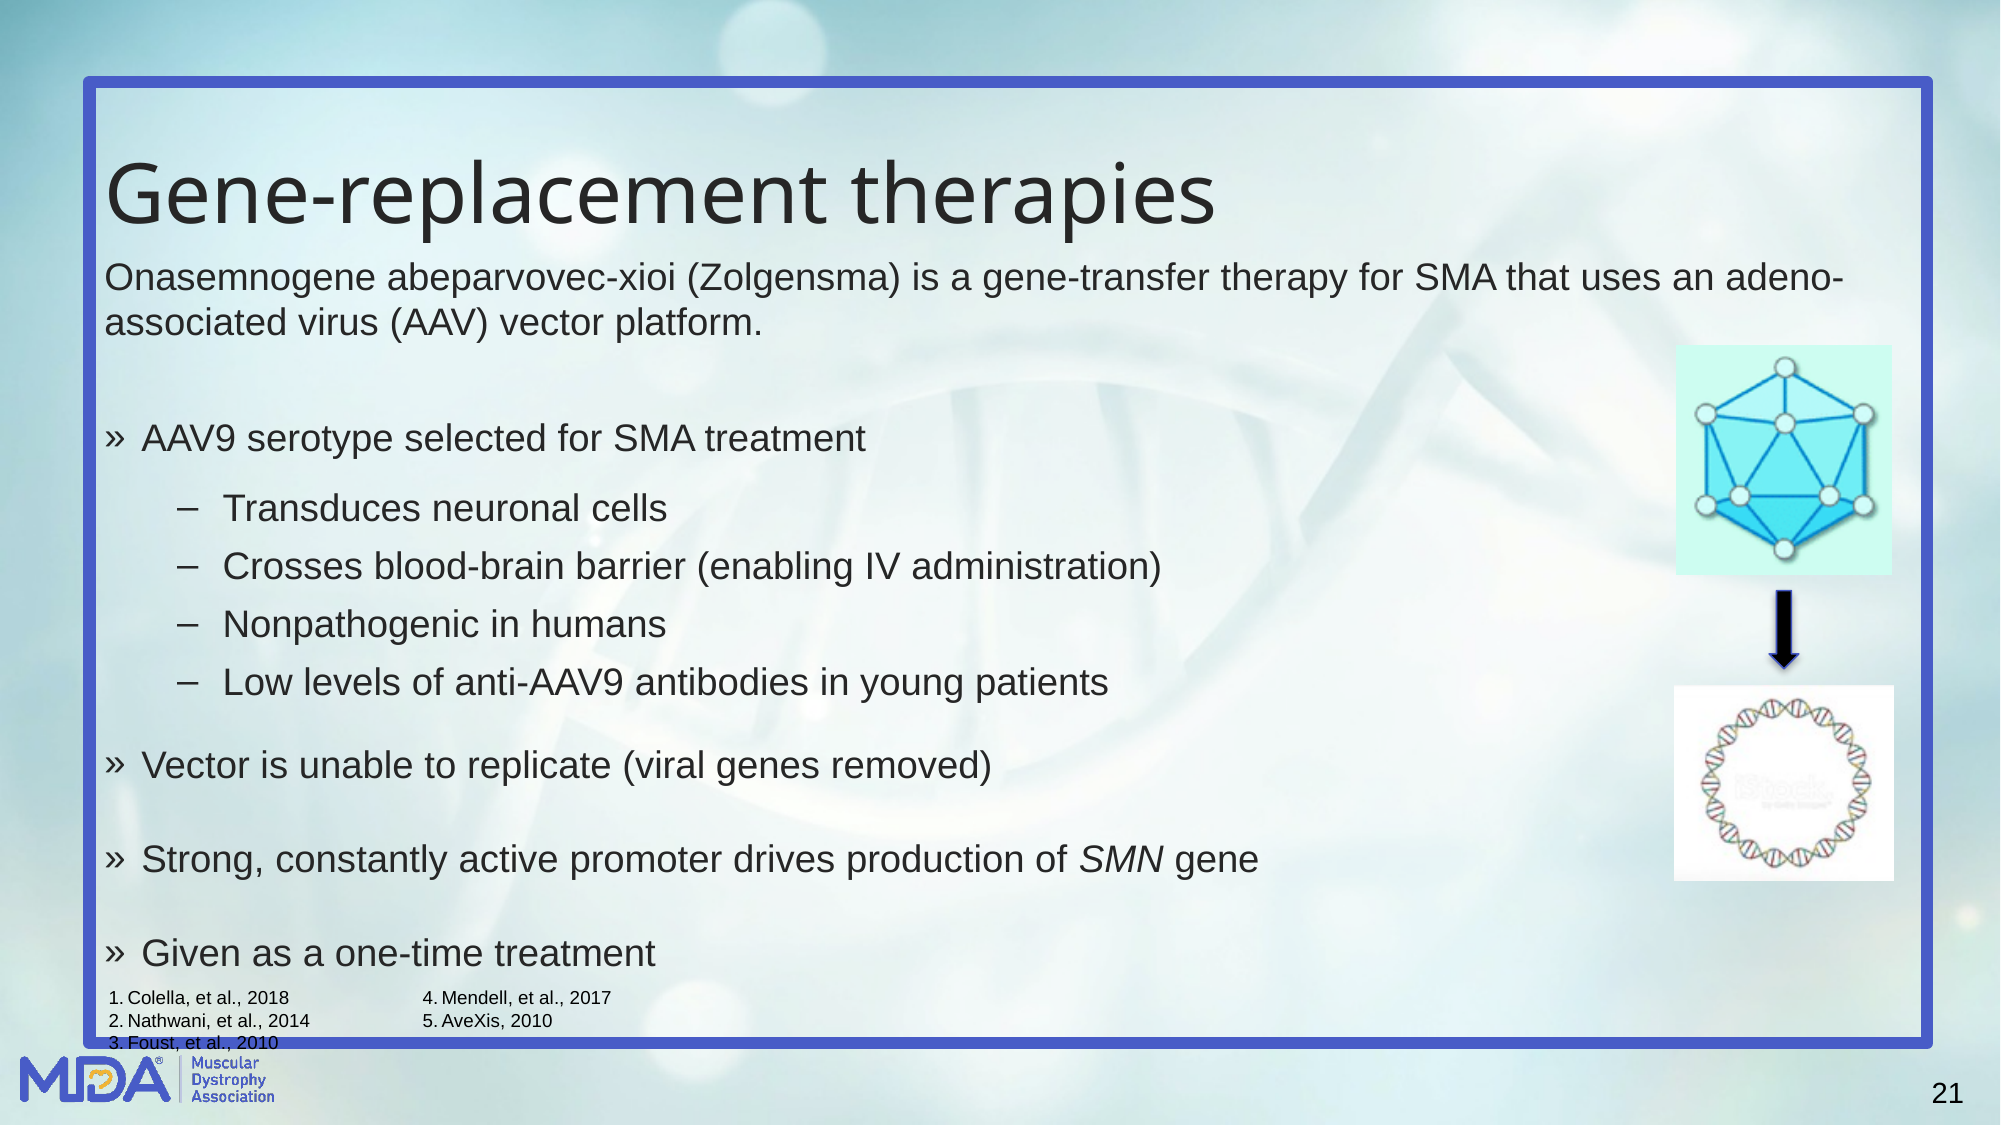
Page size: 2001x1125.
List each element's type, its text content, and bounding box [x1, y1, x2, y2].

slide_number 21 [1518, 1066, 1979, 1103]
list Onasemnogene abeparvovec-xioi (Zolgensma) is a gene-transfer therapy for SMA that uses an adeno-associated virus (AAV) vector platform. AAV9 serotype selected for SMA treatment Transduces neuronal cells Crosses blood-brain barrier (enabling IV administration) Nonpathogenic in humans Low levels of anti-AAV9 antibodies in young patients Vector is unable to replicate (viral genes removed) Strong, constantly active promoter drives production of SMN gene Given as a one-time treatment [89, 244, 1927, 984]
text_box Colella, et al., 2018 Nathwani, et al., 2014 Foust, et al., 2010 Mendell, et al., 2017 AveXis, 2010 [93, 978, 1066, 1084]
picture [0, 0, 2001, 1125]
title Gene-replacement therapies [89, 82, 1927, 244]
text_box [1674, 344, 1894, 881]
